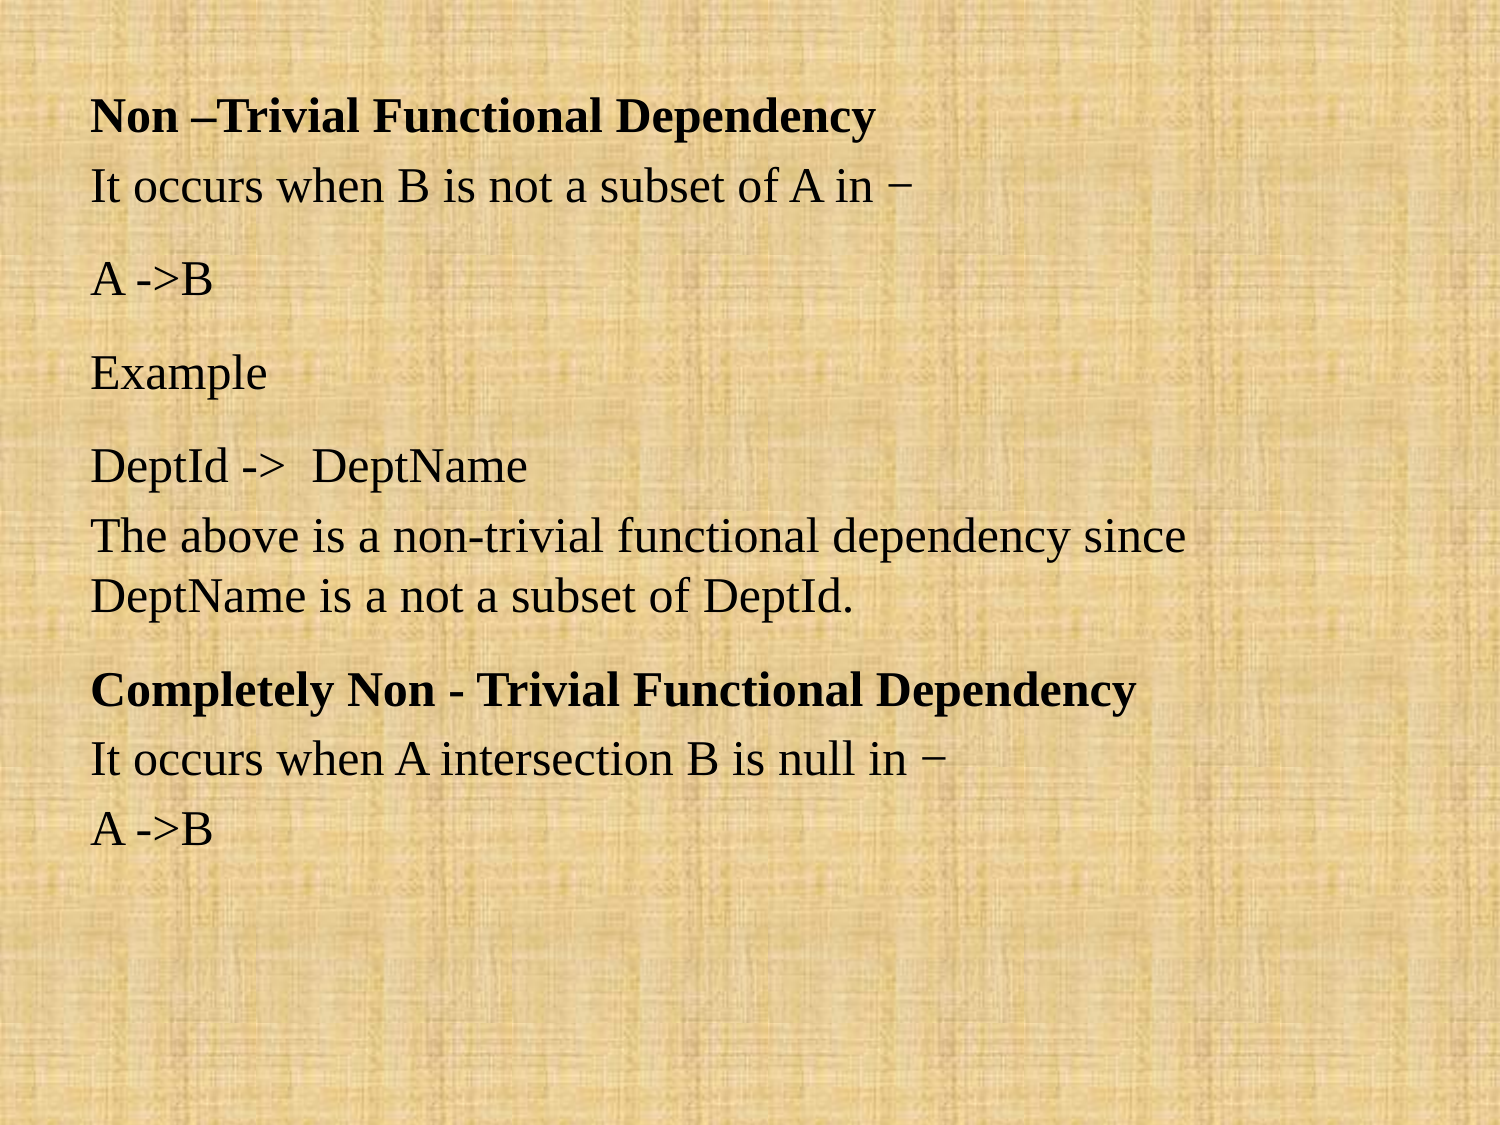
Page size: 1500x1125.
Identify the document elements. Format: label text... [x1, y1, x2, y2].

picture [0, 0, 1500, 1125]
list Non –Trivial Functional Dependency It occurs when B is not a subset of A in − A ->B Example DeptId -> DeptName The above is a non-trivial functional dependency since DeptName is a not a subset of DeptId. Completely Non - Trivial Functional Dependency It occurs when A intersection B is null in − A ->B [75, 75, 1425, 1125]
